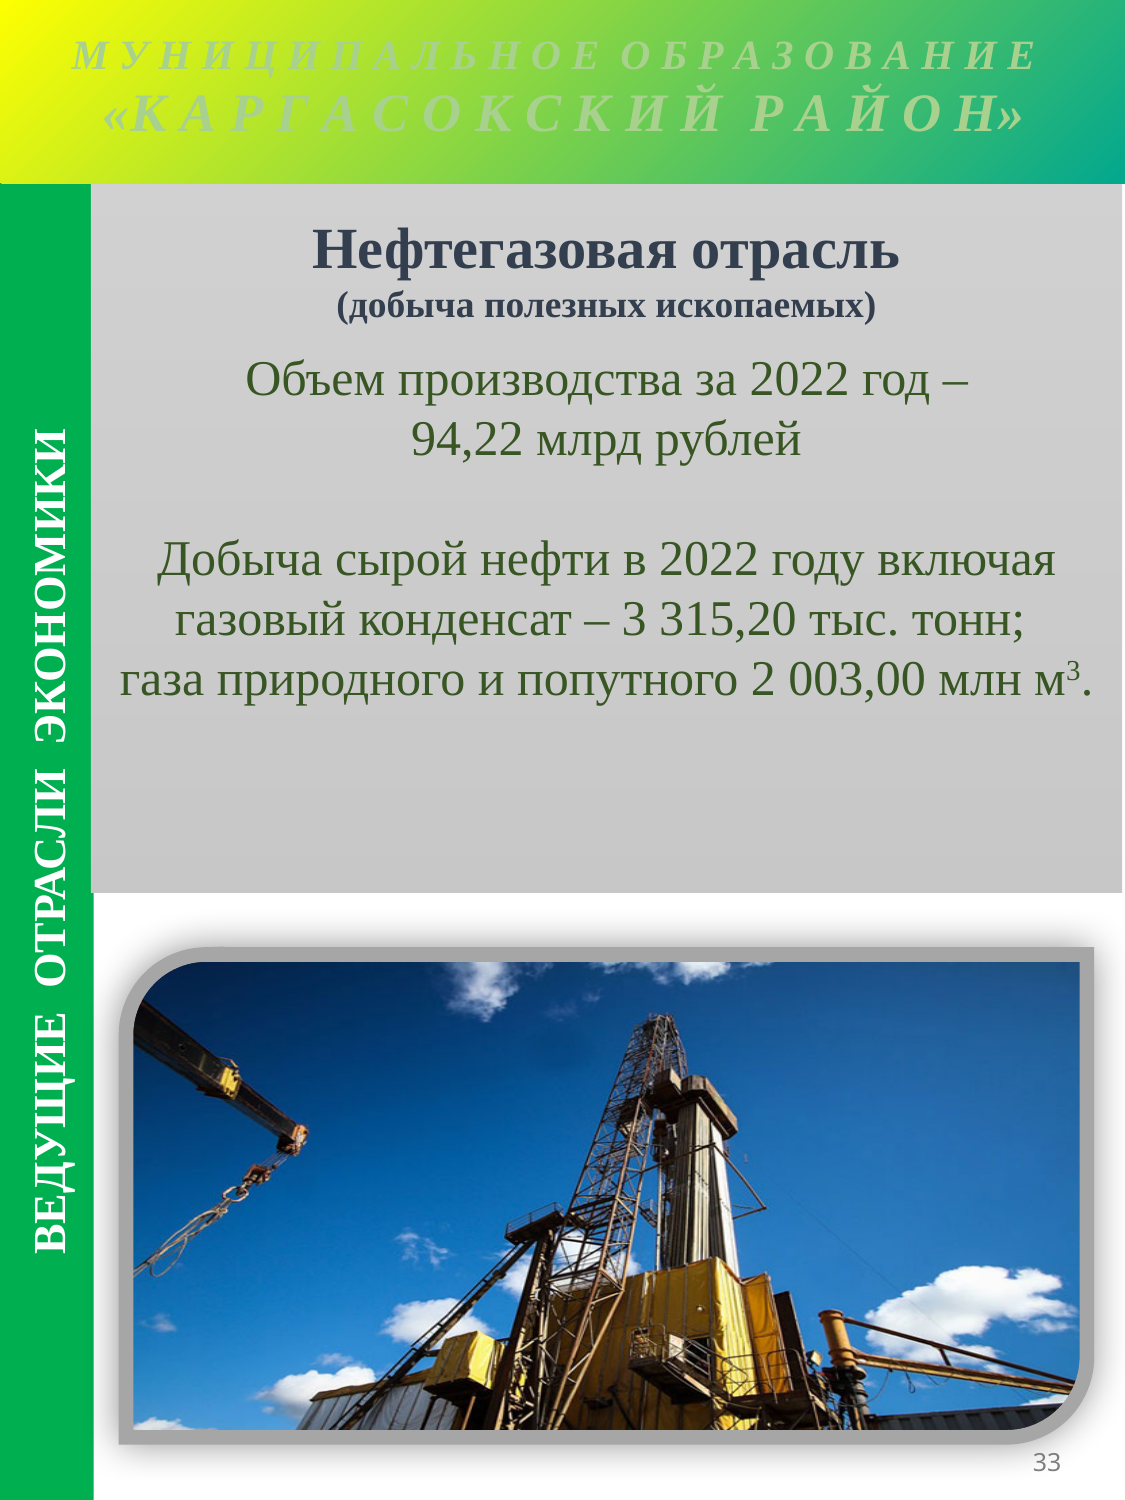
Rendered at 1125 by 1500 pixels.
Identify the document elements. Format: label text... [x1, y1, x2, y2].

text_box 33 [1018, 1439, 1125, 1489]
text_box ВЕДУЩИЕ ОТРАСЛИ ЭКОНОМИКИ [0, 183, 94, 1500]
picture [125, 954, 1087, 1438]
text_box Нефтегазовая отрасль (добыча полезных ископаемых) Объем производства за 2022 год – 94,22 млрд рублей Добыча сырой нефти в 2022 году включая газовый конденсат – 3 315,20 тыс. тонн; газа природного и попутного 2 003,00 млн м3. [90, 184, 1123, 893]
text_box М У Н И Ц И П А Л Ь Н О Е О Б Р А З О В А Н И Е «К А Р Г А С О К С К И Й Р А Й О Н» [1, 0, 1125, 184]
